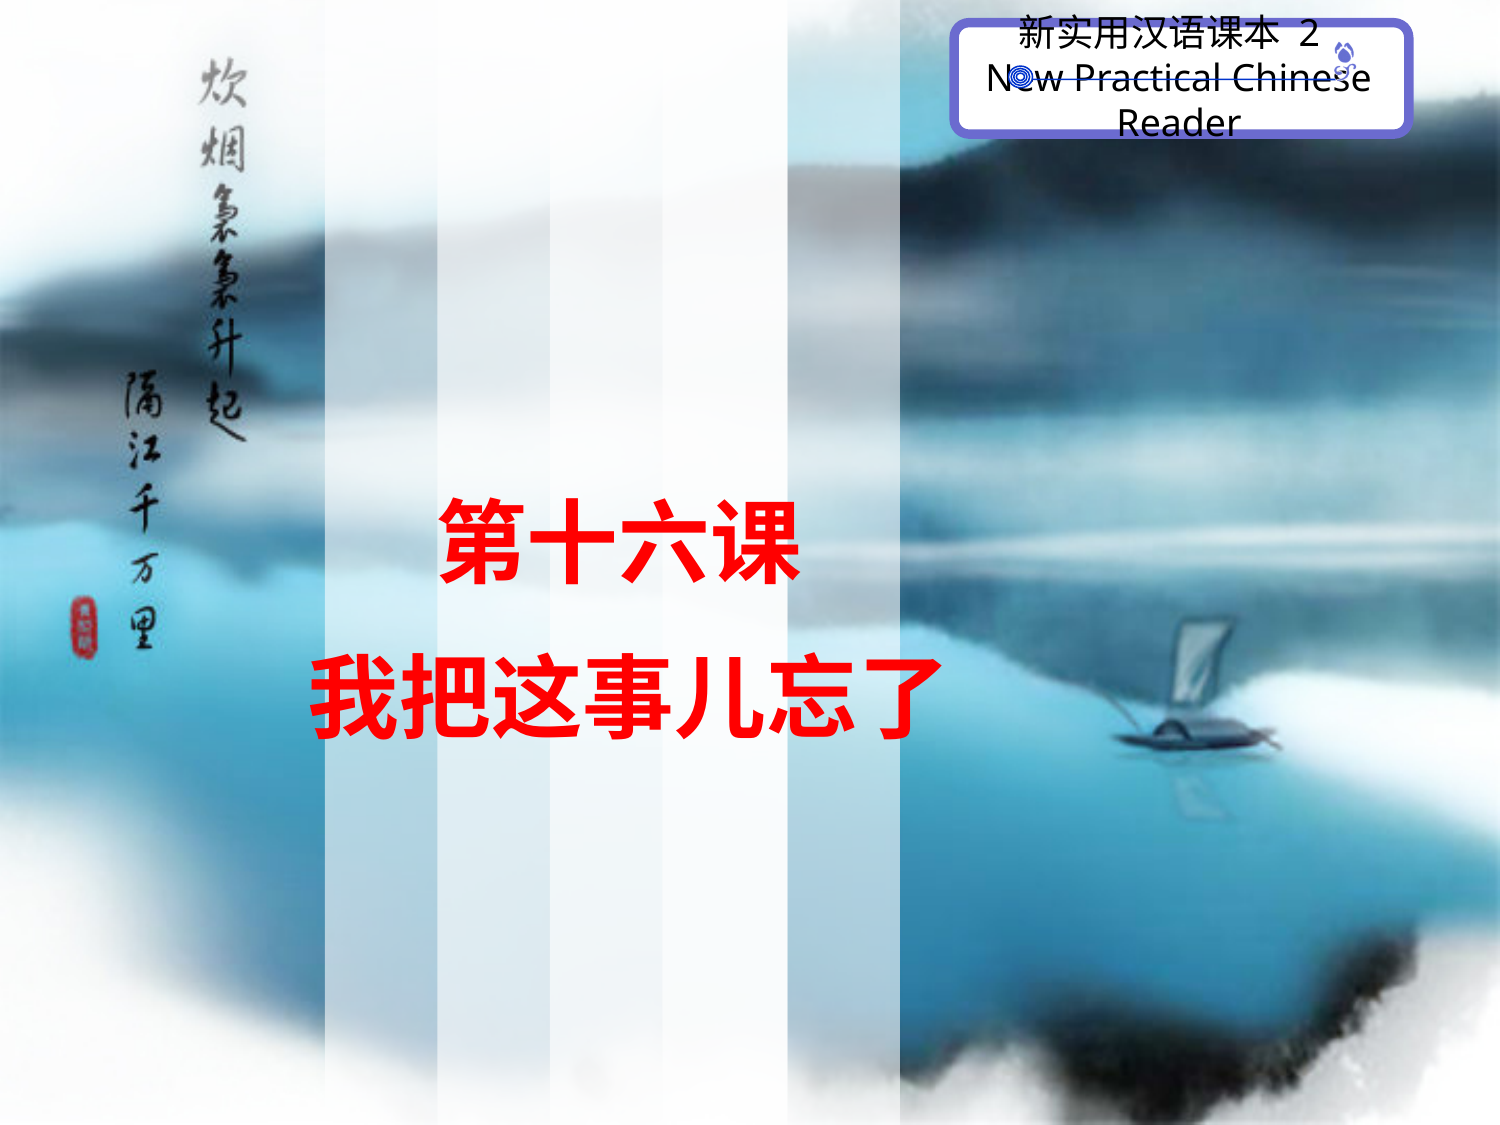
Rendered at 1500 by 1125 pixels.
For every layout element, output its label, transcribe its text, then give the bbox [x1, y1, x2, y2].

title 第十六课 我把这事儿忘了 [51, 496, 1207, 739]
text_box 新实用汉语课本 2 New Practical Chinese Reader [921, 35, 1437, 117]
text_box [954, 117, 1409, 135]
picture [0, 0, 324, 1125]
text_box [954, 22, 1409, 35]
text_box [1008, 39, 1362, 88]
picture [900, 0, 1500, 1125]
